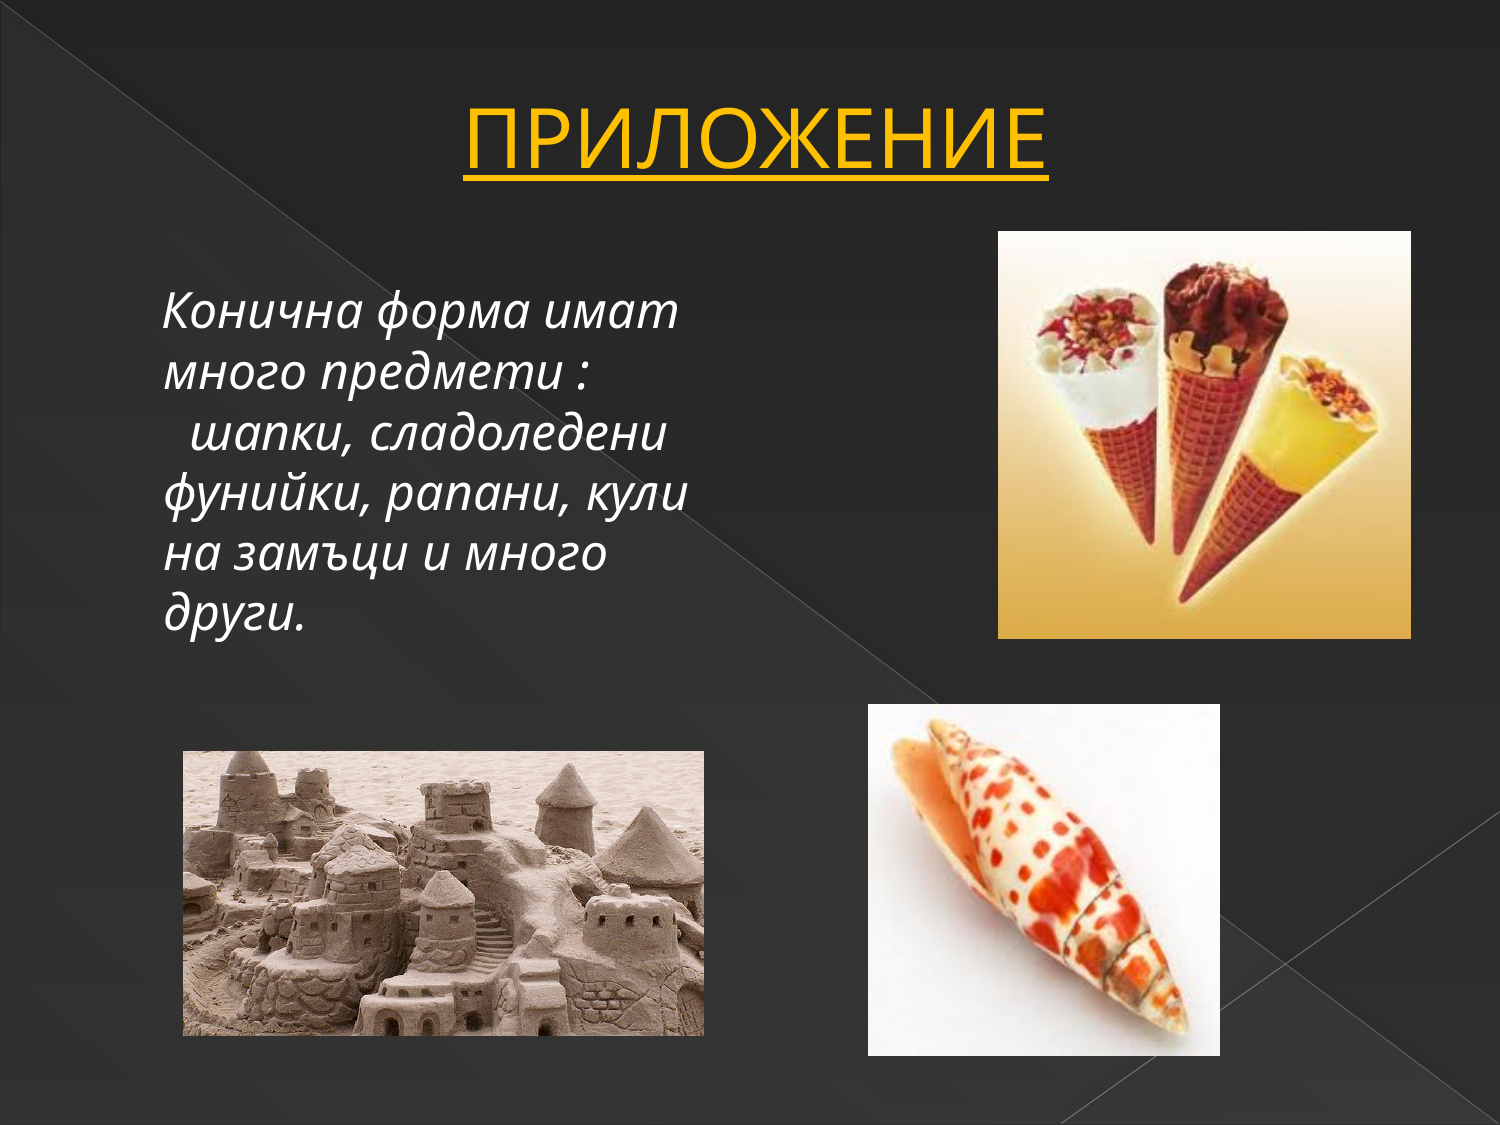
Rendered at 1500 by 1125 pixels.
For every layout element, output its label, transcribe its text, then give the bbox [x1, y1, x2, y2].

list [867, 703, 1220, 1056]
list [997, 231, 1412, 640]
list Конична форма имат много предмети : шапки, сладоледени фунийки, рапани, кули на замъци и много други. [74, 262, 738, 1006]
text_box ПРИЛОЖЕНИЕ [147, 78, 1365, 193]
picture [182, 751, 704, 1036]
